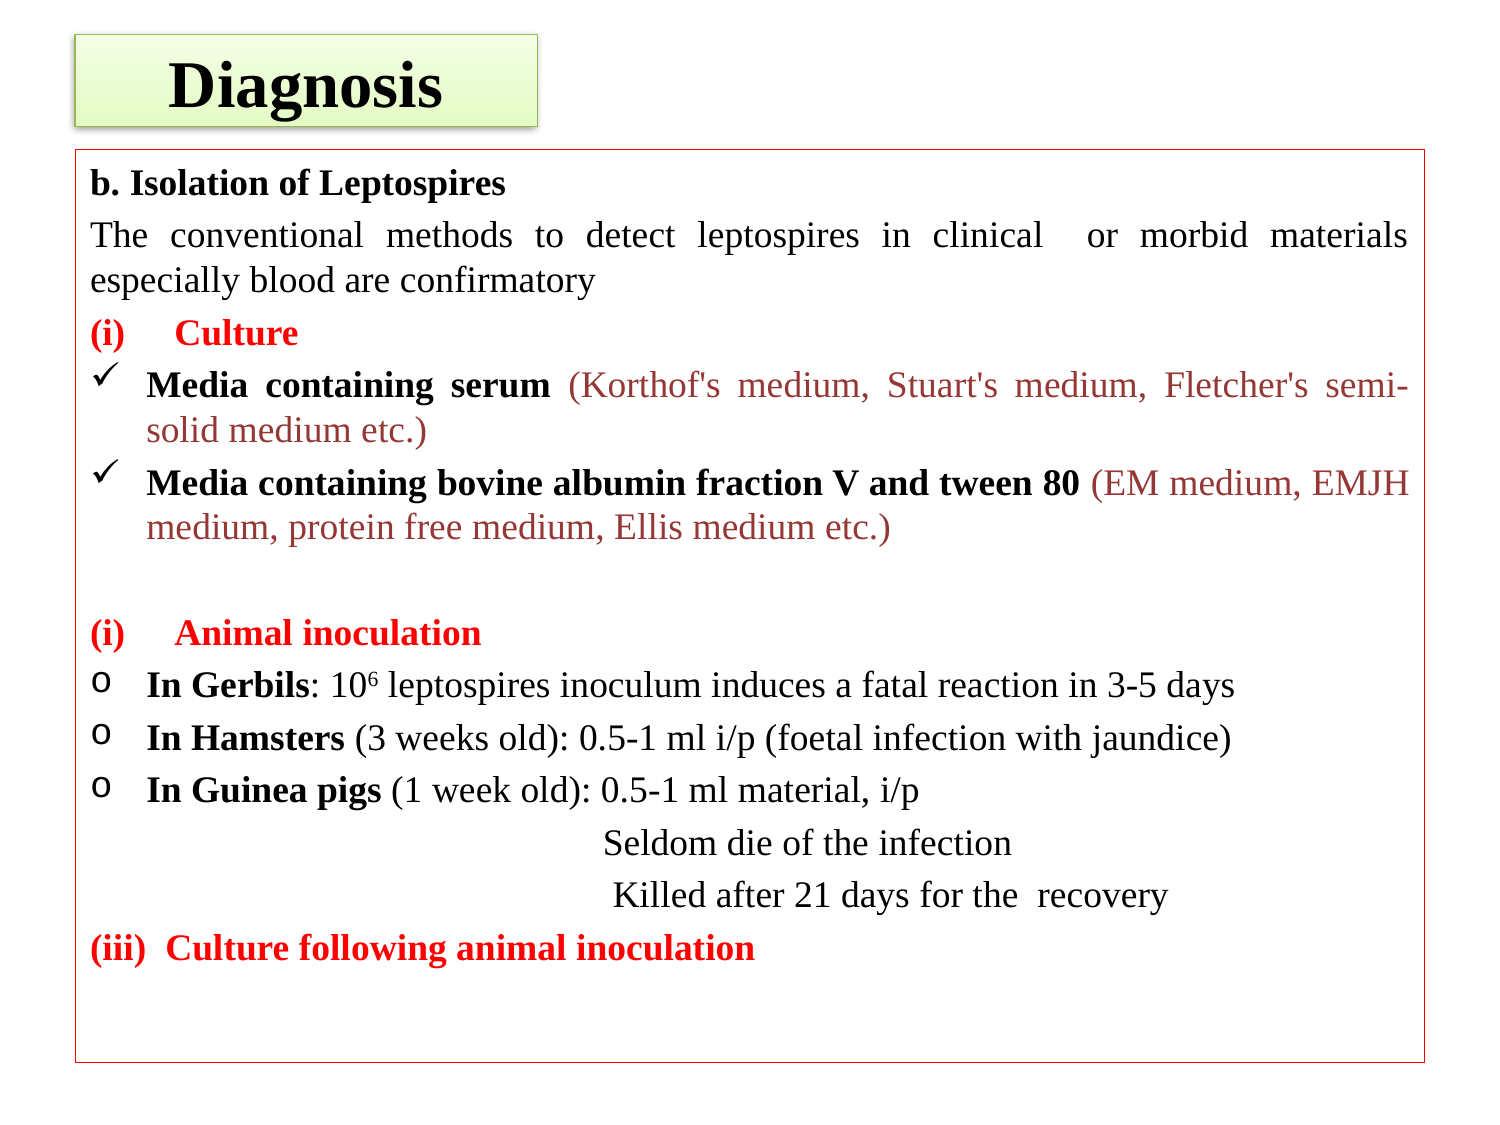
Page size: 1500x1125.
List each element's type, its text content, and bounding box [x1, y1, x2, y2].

list b. Isolation of Leptospires The conventional methods to detect leptospires in clinical or morbid materials especially blood are confirmatory Culture Media containing serum (Korthof's medium, Stuart's medium, Fletcher's semi-solid medium etc.) Media containing bovine albumin fraction V and tween 80 (EM medium, EMJH medium, protein free medium, Ellis medium etc.) Animal inoculation In Gerbils: 106 leptospires inoculum induces a fatal reaction in 3-5 days In Hamsters (3 weeks old): 0.5-1 ml i/p (foetal infection with jaundice) In Guinea pigs (1 week old): 0.5-1 ml material, i/p Seldom die of the infection Killed after 21 days for the recovery (iii) Culture following animal inoculation [75, 149, 1425, 1063]
title Diagnosis [74, 34, 538, 127]
